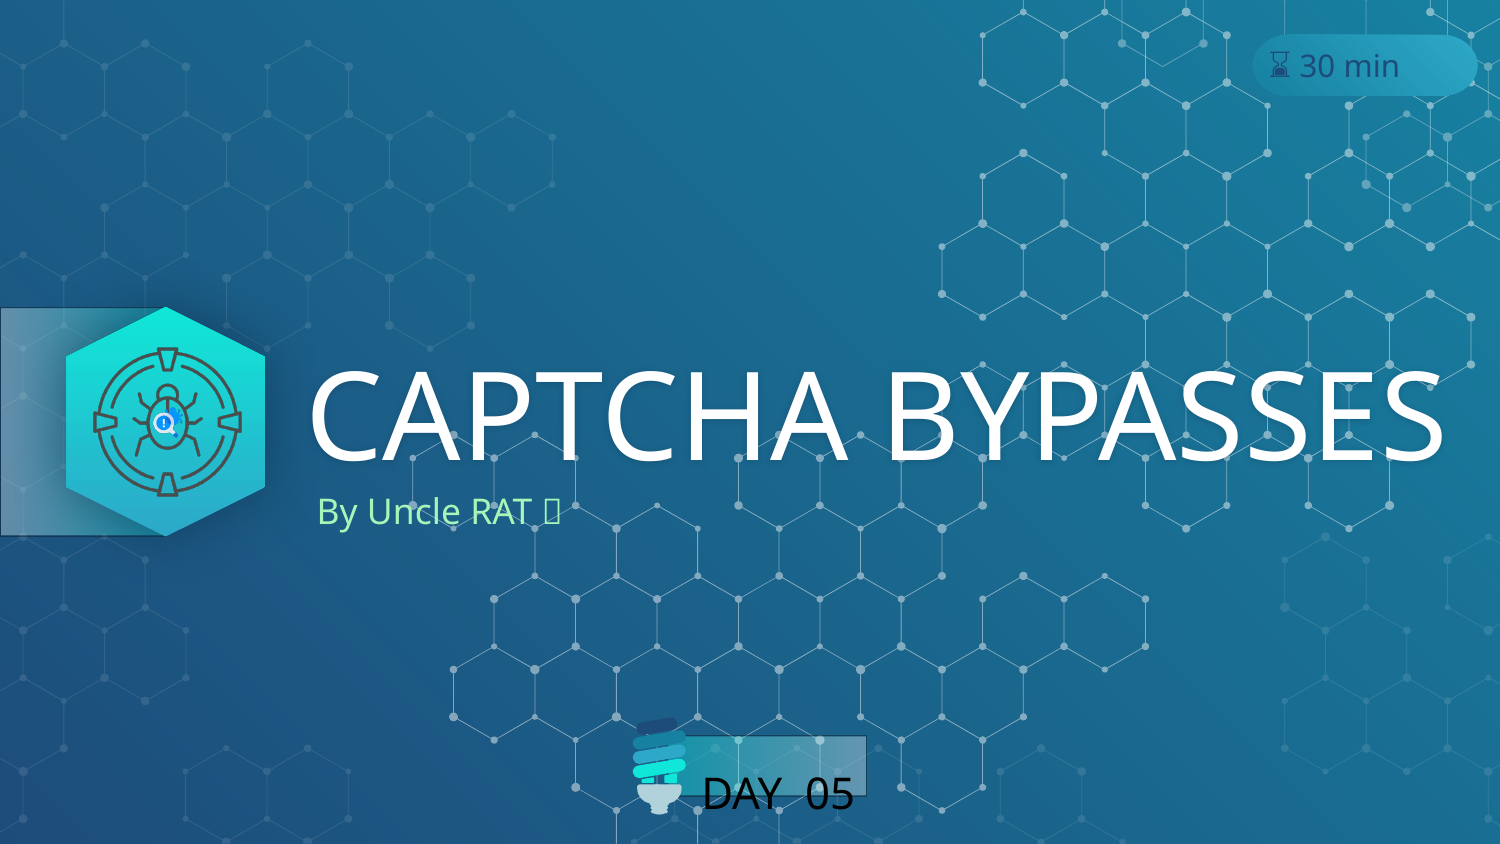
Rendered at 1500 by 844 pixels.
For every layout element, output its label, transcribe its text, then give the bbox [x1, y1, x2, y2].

text_box DAY 05 [686, 724, 880, 833]
picture [65, 320, 269, 524]
text_box By Uncle RAT 🐀 [301, 465, 1383, 547]
text_box ⌛ 30 min [1253, 31, 1492, 99]
title CAPTCHA BYPASSES [305, 325, 1500, 516]
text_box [632, 716, 687, 815]
